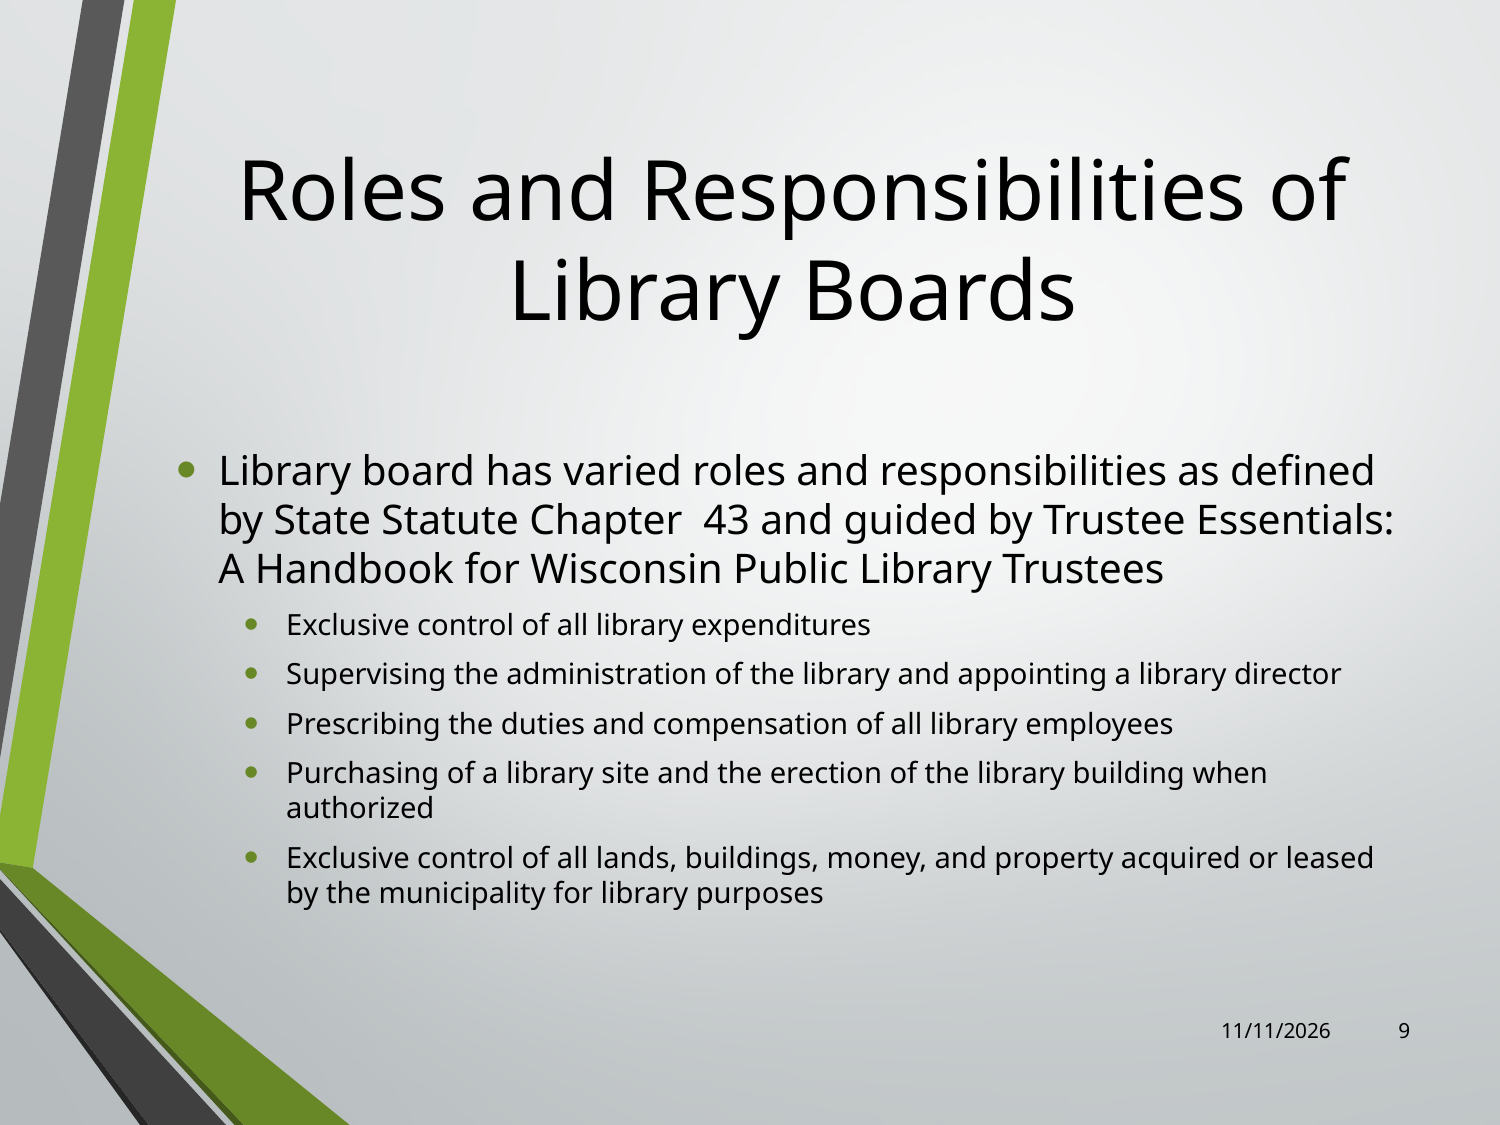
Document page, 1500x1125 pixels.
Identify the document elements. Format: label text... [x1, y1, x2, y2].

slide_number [1204, 1001, 1346, 1062]
slide_number 9 [1354, 1001, 1425, 1062]
title Roles and Responsibilities of Library Boards [161, 75, 1425, 400]
list Library board has varied roles and responsibilities as defined by State Statute Chapter 43 and guided by Trustee Essentials: A Handbook for Wisconsin Public Library Trustees Exclusive control of all library expenditures Supervising the administration of the library and appointing a library director Prescribing the duties and compensation of all library employees Purchasing of a library site and the erection of the library building when authorized Exclusive control of all lands, buildings, money, and property acquired or leased by the municipality for library purposes [161, 437, 1425, 985]
